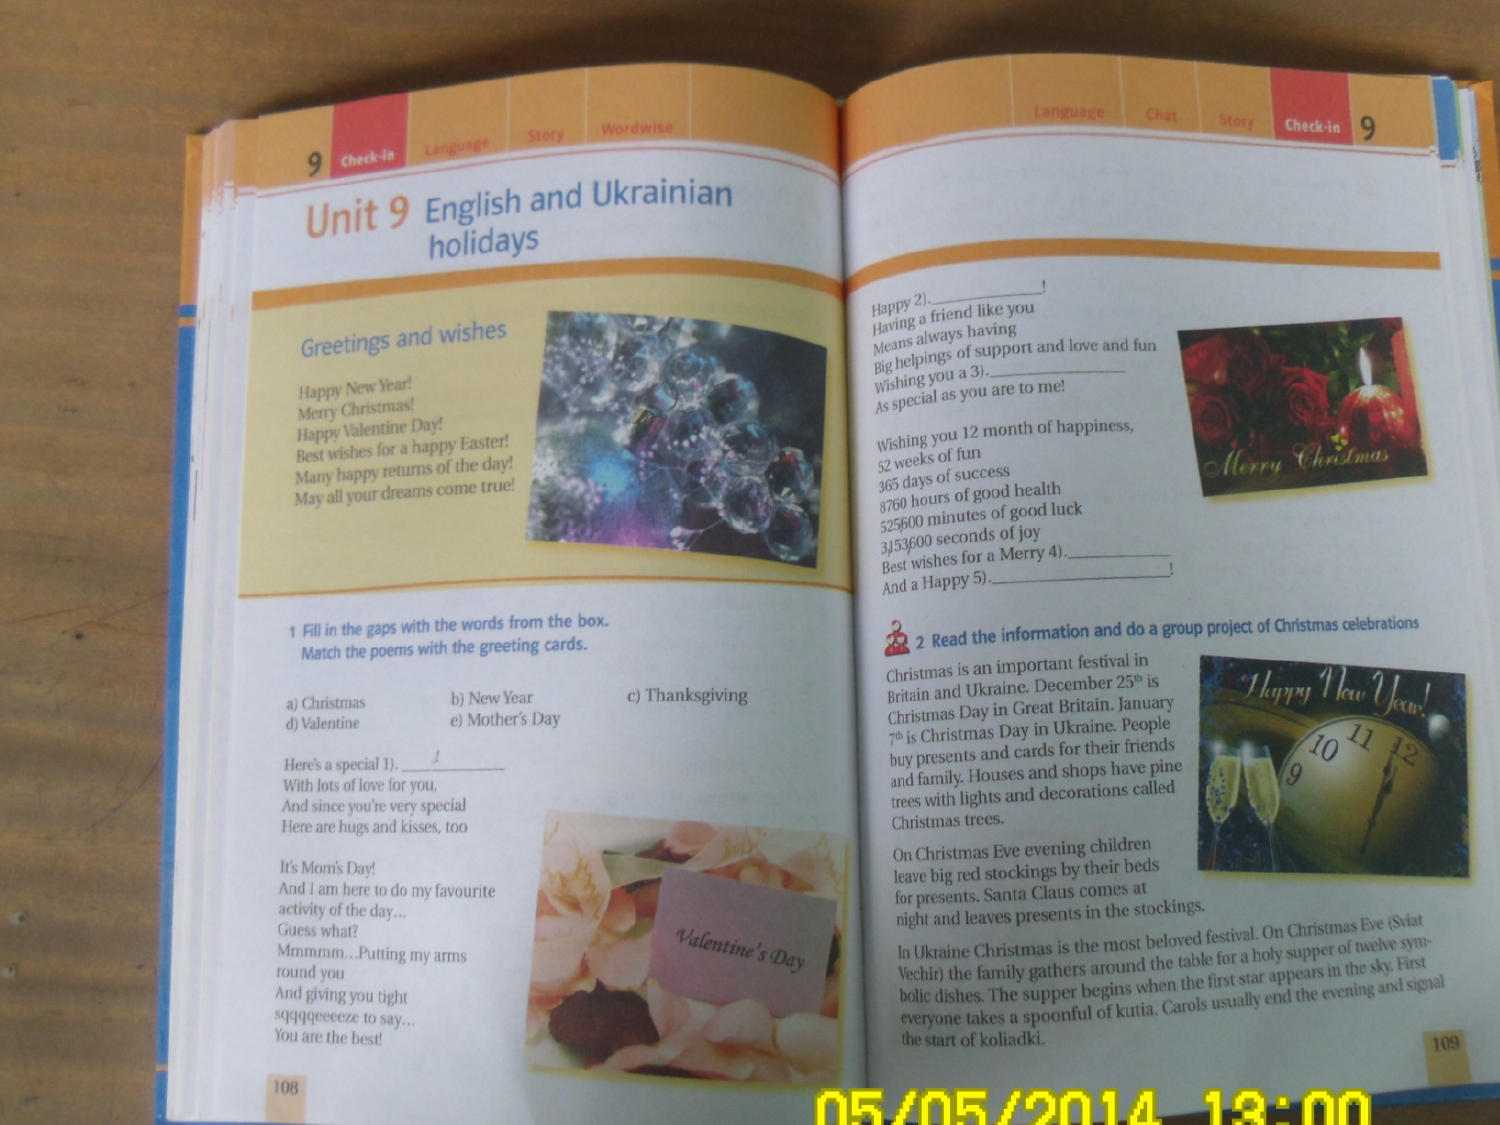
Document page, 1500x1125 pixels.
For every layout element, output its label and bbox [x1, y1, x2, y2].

list [0, 0, 1500, 1125]
